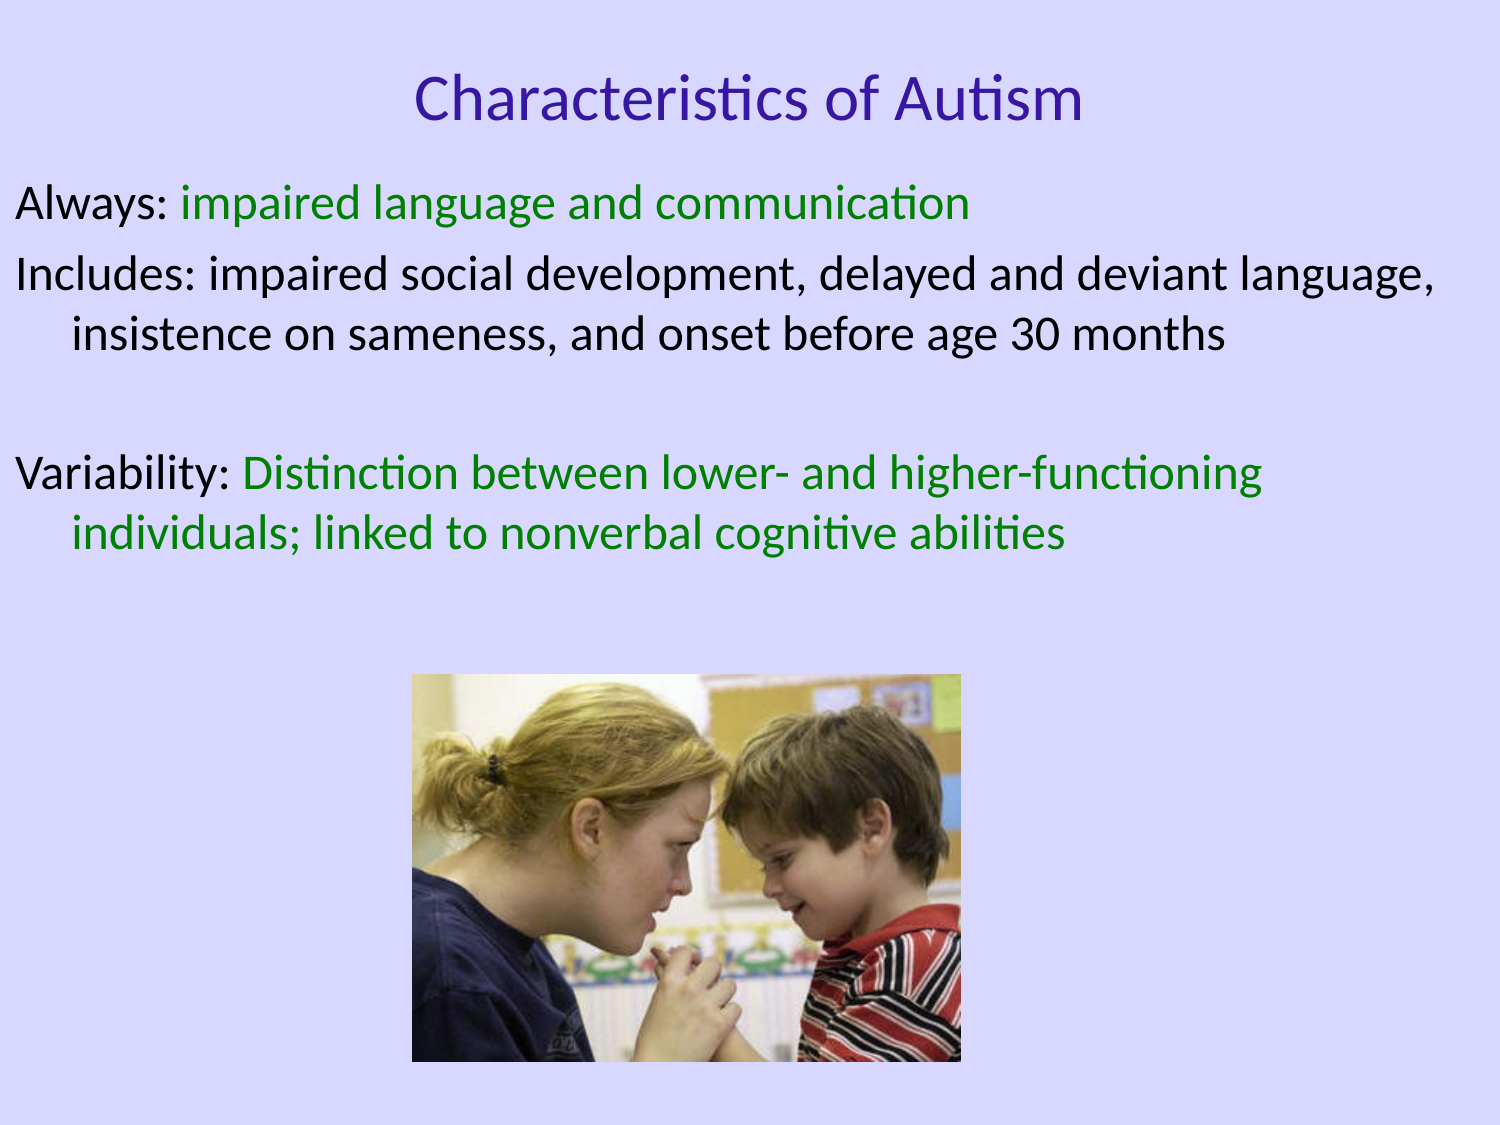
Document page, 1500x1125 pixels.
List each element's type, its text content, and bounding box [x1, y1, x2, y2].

list Always: impaired language and communication Includes: impaired social development, delayed and deviant language, insistence on sameness, and onset before age 30 months Variability: Distinction between lower- and higher-functioning individuals; linked to nonverbal cognitive abilities [0, 162, 1500, 838]
picture [412, 674, 961, 1062]
title Characteristics of Autism [112, 0, 1388, 162]
